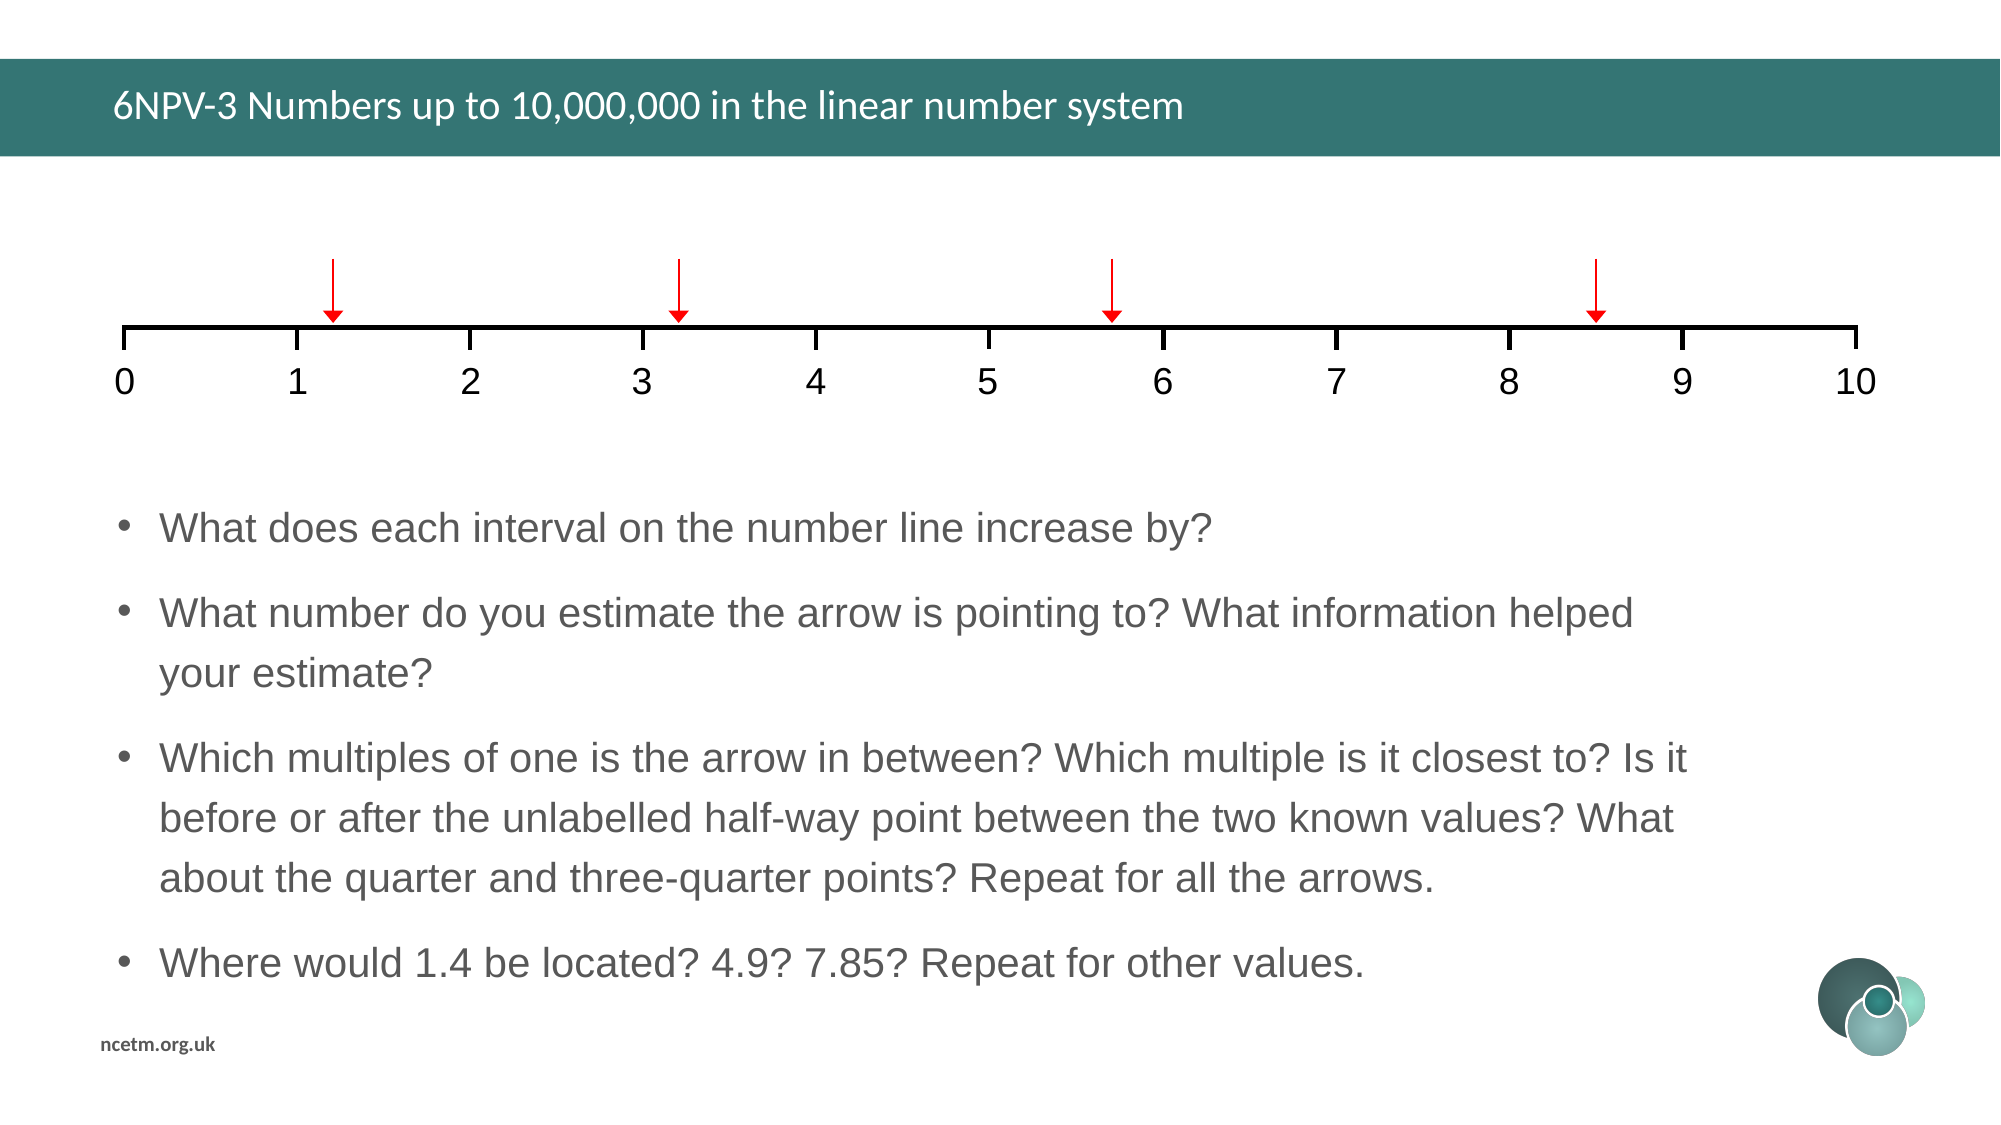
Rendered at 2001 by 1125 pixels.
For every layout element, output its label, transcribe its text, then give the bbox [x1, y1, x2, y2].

picture [1818, 958, 1925, 1056]
title 6NPV-3 Numbers up to 10,000,000 in the linear number system [97, 76, 1945, 147]
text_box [69, 324, 1998, 411]
text_box What does each interval on the number line increase by? What number do you estimate the arrow is pointing to? What information helped your estimate? Which multiples of one is the arrow in between? Which multiple is it closest to? Is it before or after the unlabelled half-way point between the two known values? What about the quarter and three-quarter points? Repeat for all the arrows. Where would 1.4 be located? 4.9? 7.85? Repeat for other values. [102, 483, 1715, 702]
